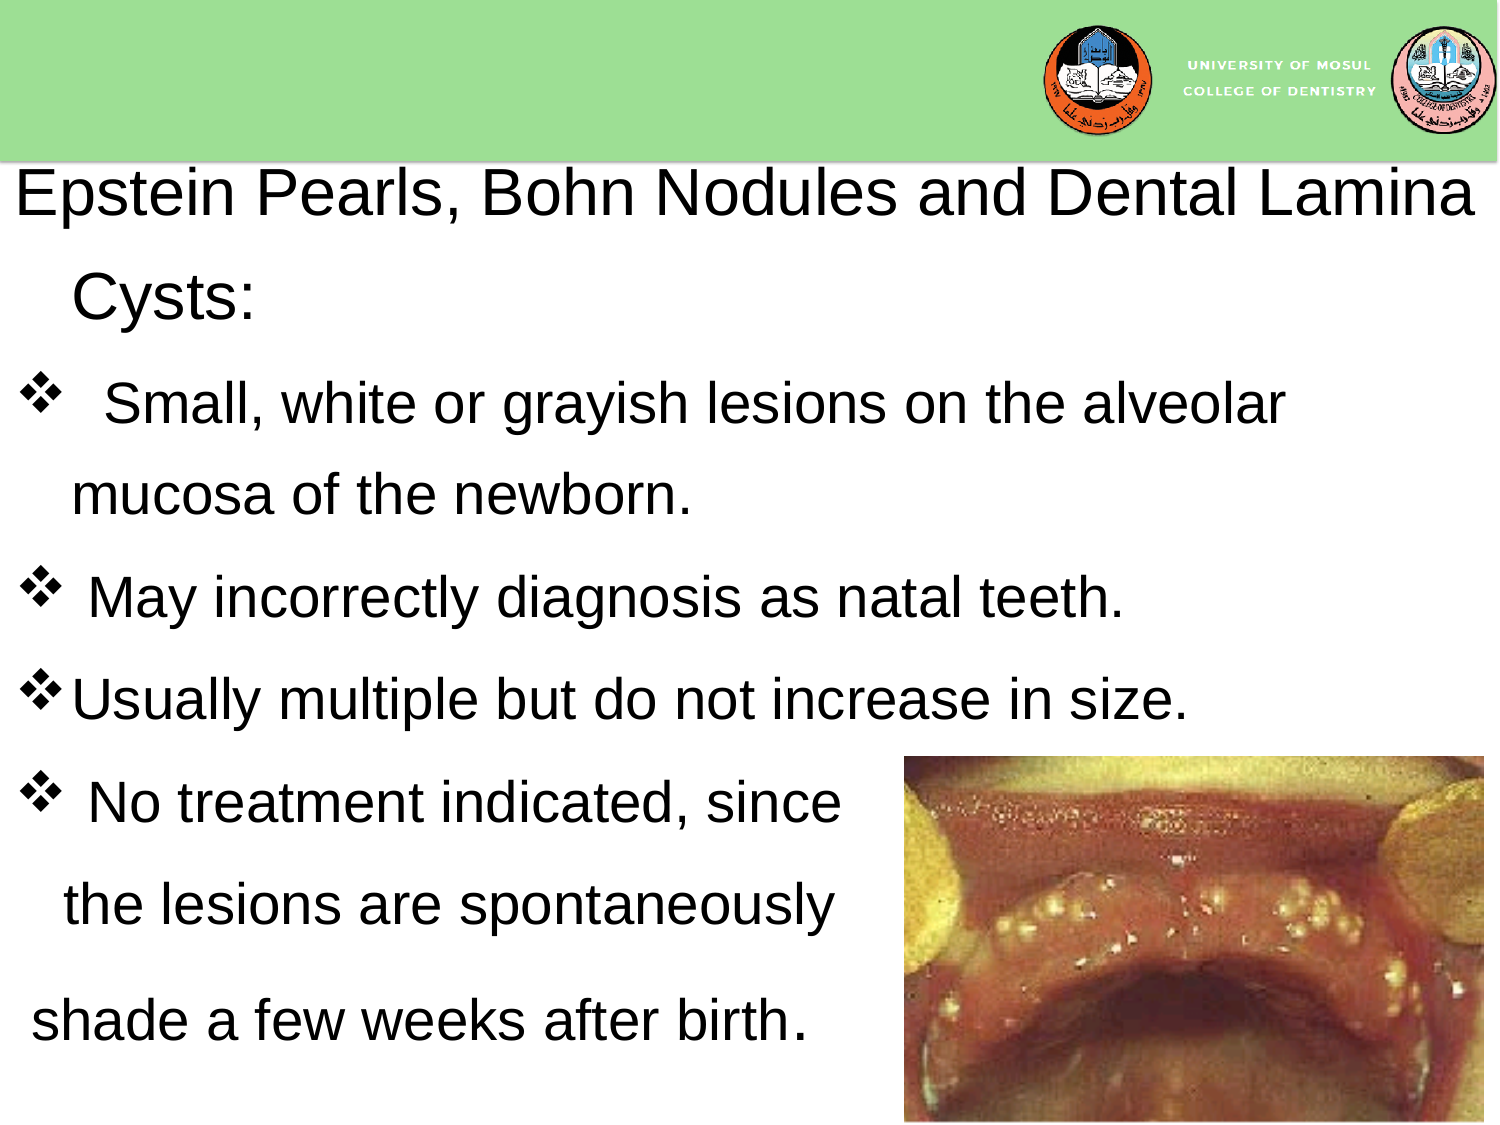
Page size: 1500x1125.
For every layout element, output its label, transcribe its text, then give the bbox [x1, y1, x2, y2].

picture [904, 756, 1484, 1125]
list Epstein Pearls, Bohn Nodules and Dental Lamina Cysts: Small, white or grayish lesions on the alveolar mucosa of the newborn. May incorrectly diagnosis as natal teeth. Usually multiple but do not increase in size. No treatment indicated, since the lesions are spontaneously shade a few weeks after birth. [0, 166, 1500, 1125]
picture [0, 0, 1500, 166]
